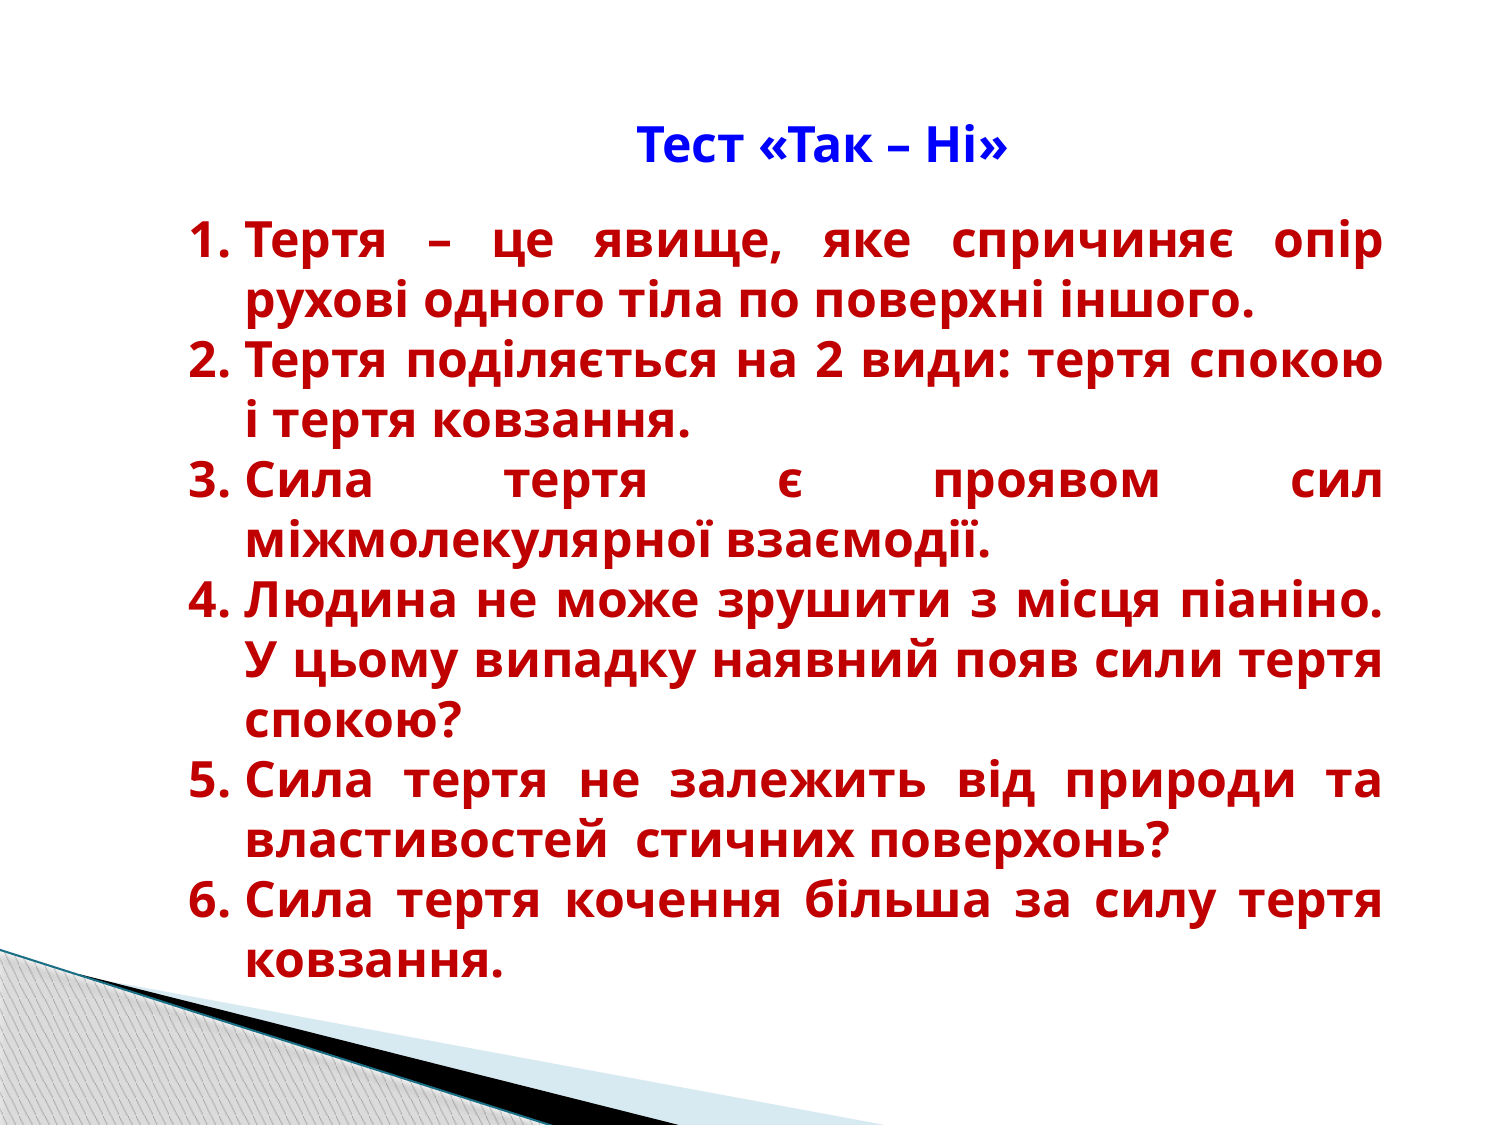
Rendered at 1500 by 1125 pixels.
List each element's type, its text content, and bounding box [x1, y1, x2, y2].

text_box Тест «Так – Ні» Тертя – це явище, яке спричиняє опір рухові одного тіла по поверхні іншого. Тертя поділяється на 2 види: тертя спокою і тертя ковзання. Сила тертя є проявом сил міжмолекулярної взаємодії. Людина не може зрушити з місця піаніно. У цьому випадку наявний появ сили тертя спокою? Сила тертя не залежить від природи та властивостей стичних поверхонь? Сила тертя кочення більша за силу тертя ковзання. [171, 105, 1400, 996]
